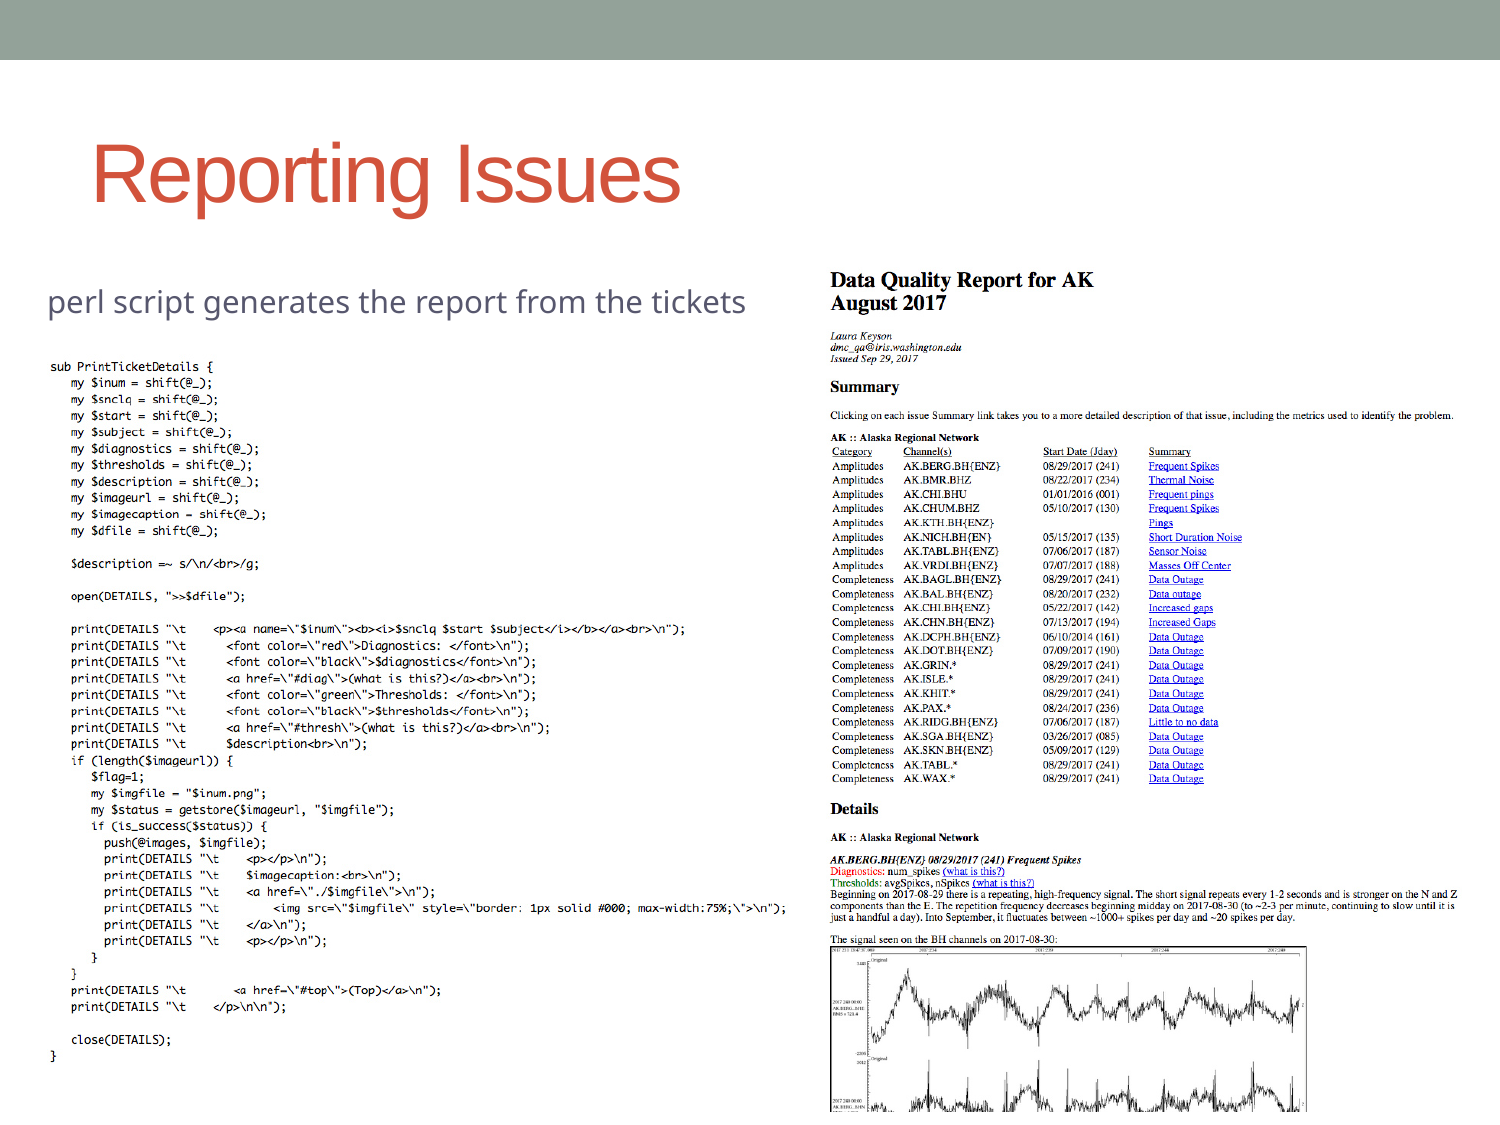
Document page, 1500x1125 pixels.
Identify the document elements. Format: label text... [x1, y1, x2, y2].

title Reporting Issues [75, 87, 1425, 250]
list perl script generates the report from the tickets [12, 274, 789, 360]
picture [825, 267, 1466, 1112]
picture [47, 346, 800, 1075]
